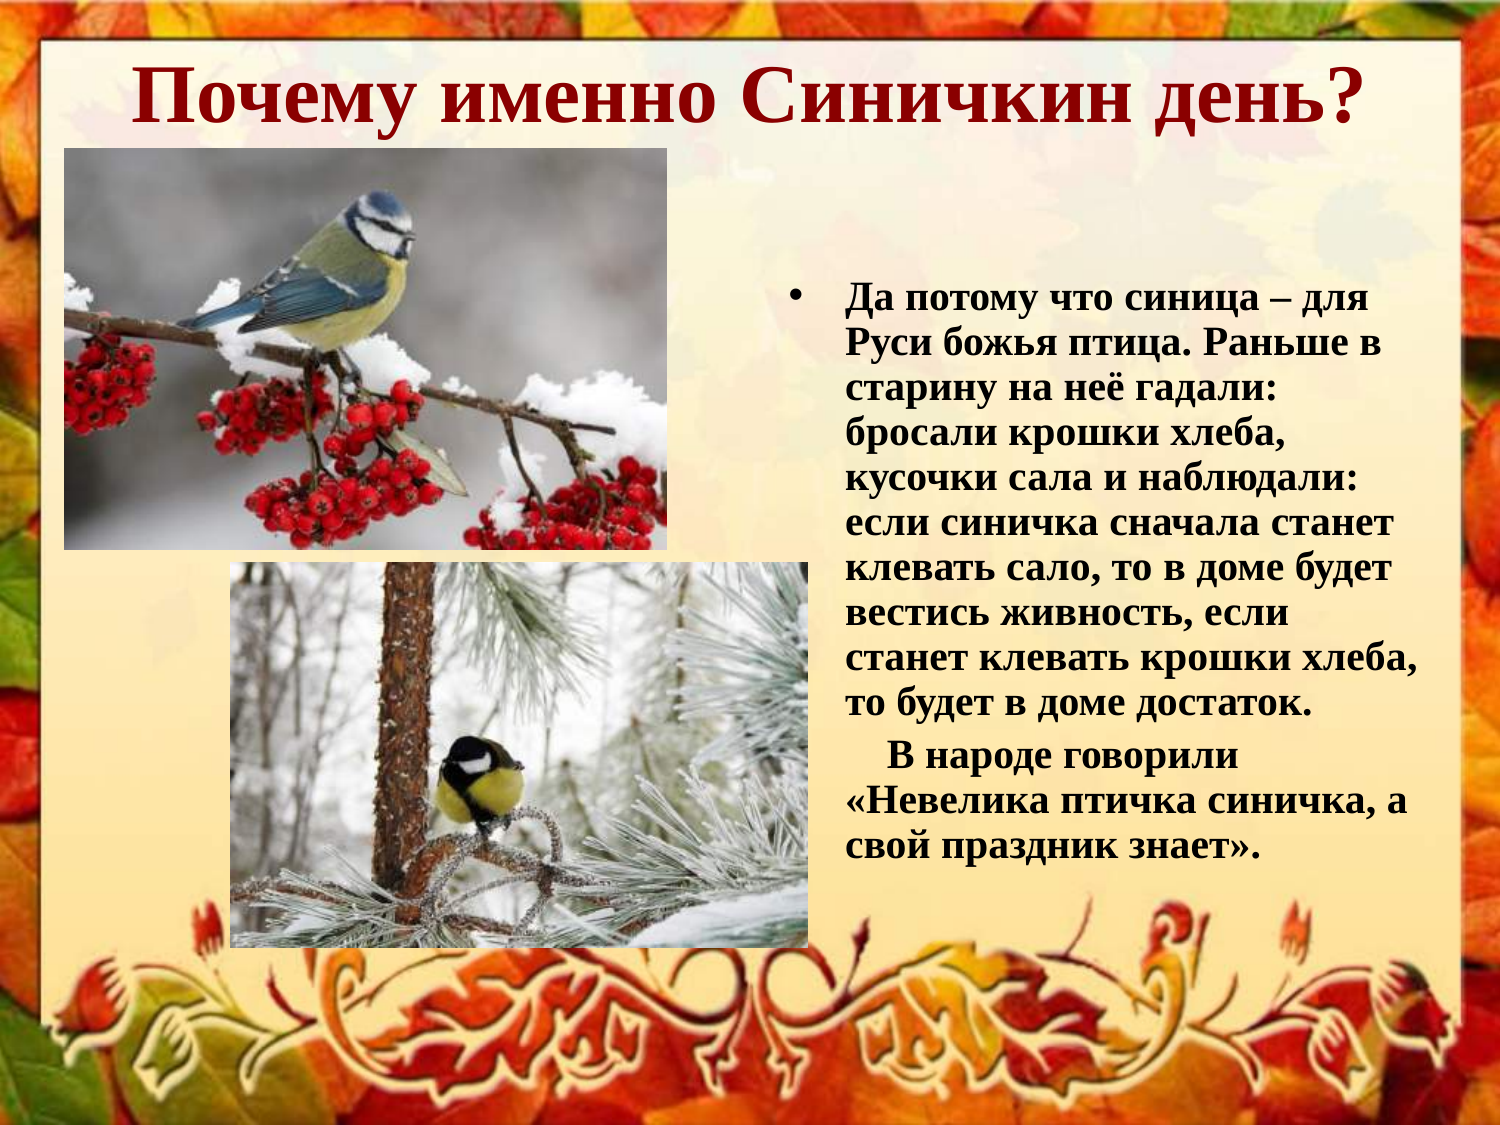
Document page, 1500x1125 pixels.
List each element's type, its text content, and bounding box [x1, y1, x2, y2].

picture [0, 0, 1500, 1125]
list Да потому что синица – для Руси божья птица. Раньше в старину на неё гадали: бросали крошки хлеба, кусочки сала и наблюдали: если синичка сначала станет клевать сало, то в доме будет вестись живность, если станет клевать крошки хлеба, то будет в доме достаток. В народе говорили «Невелика птичка синичка, а свой праздник знает». [773, 266, 1437, 1010]
title Почему именно Синичкин день? [74, 44, 1426, 233]
